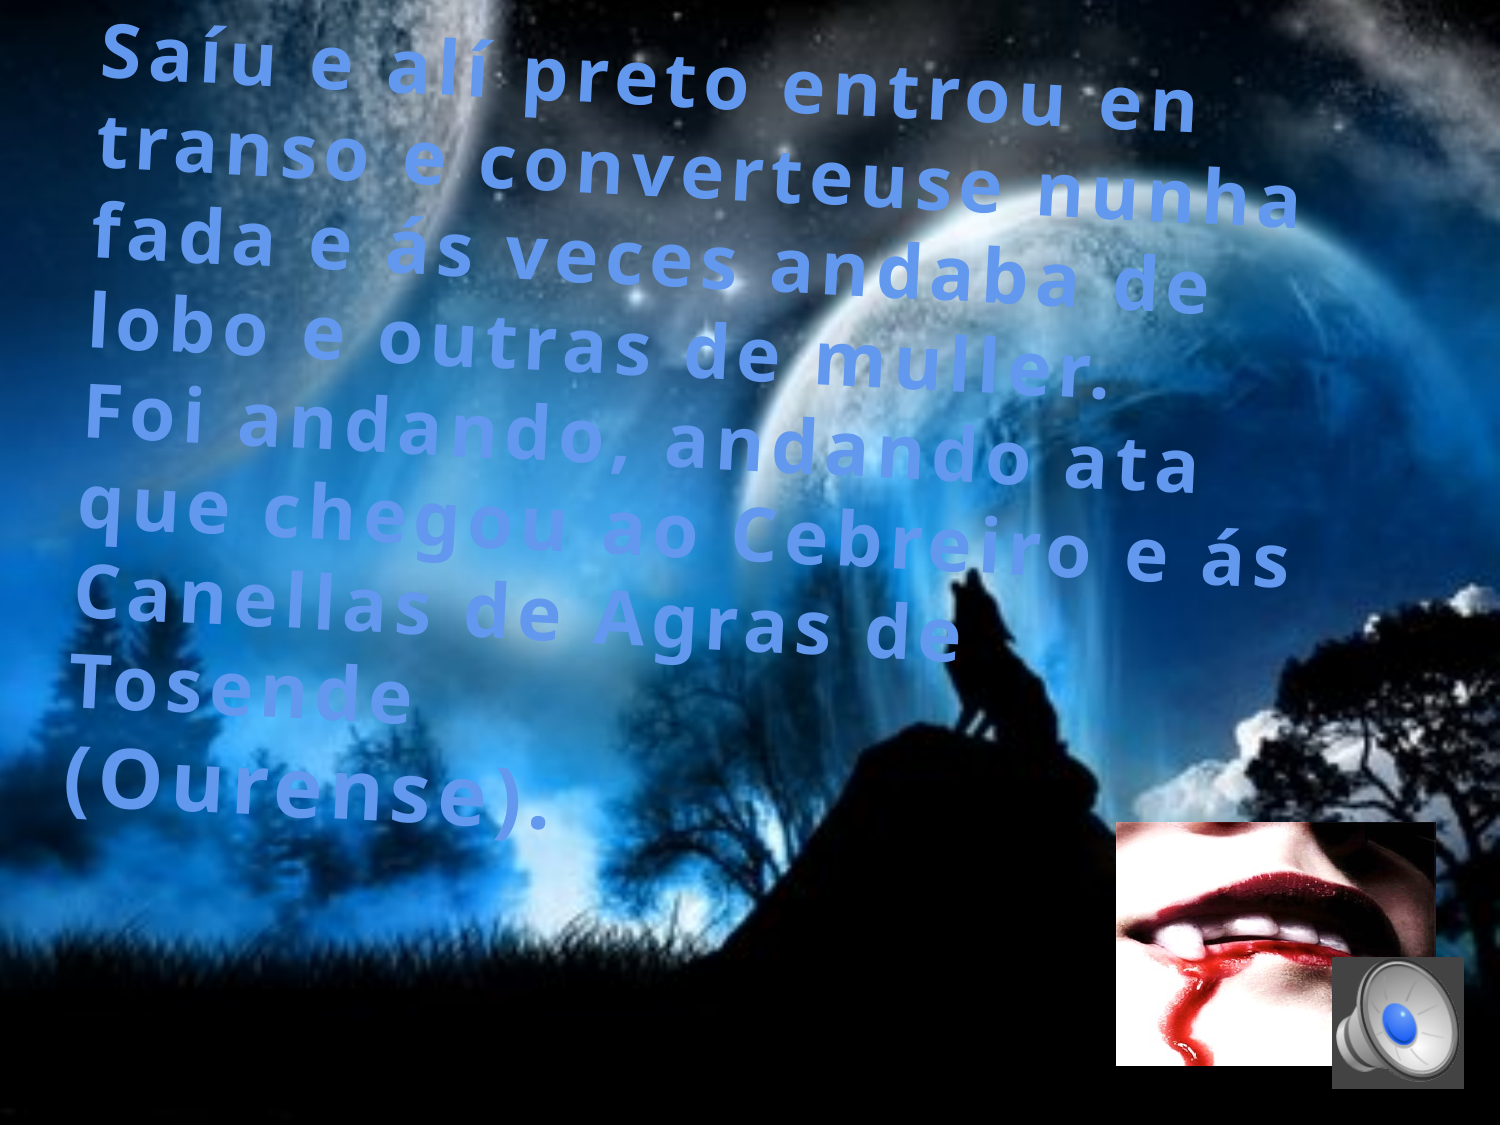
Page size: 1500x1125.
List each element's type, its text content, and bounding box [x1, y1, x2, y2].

picture [0, 0, 1500, 1125]
text_box Saíu e alí preto entrou en transo e converteuse nunha fada e ás veces andaba de lobo e outras de muller. Foi andando, andando ata que chegou ao Cebreiro e ás Canellas de Agras de Tosende (Ourense). [46, 0, 1387, 884]
